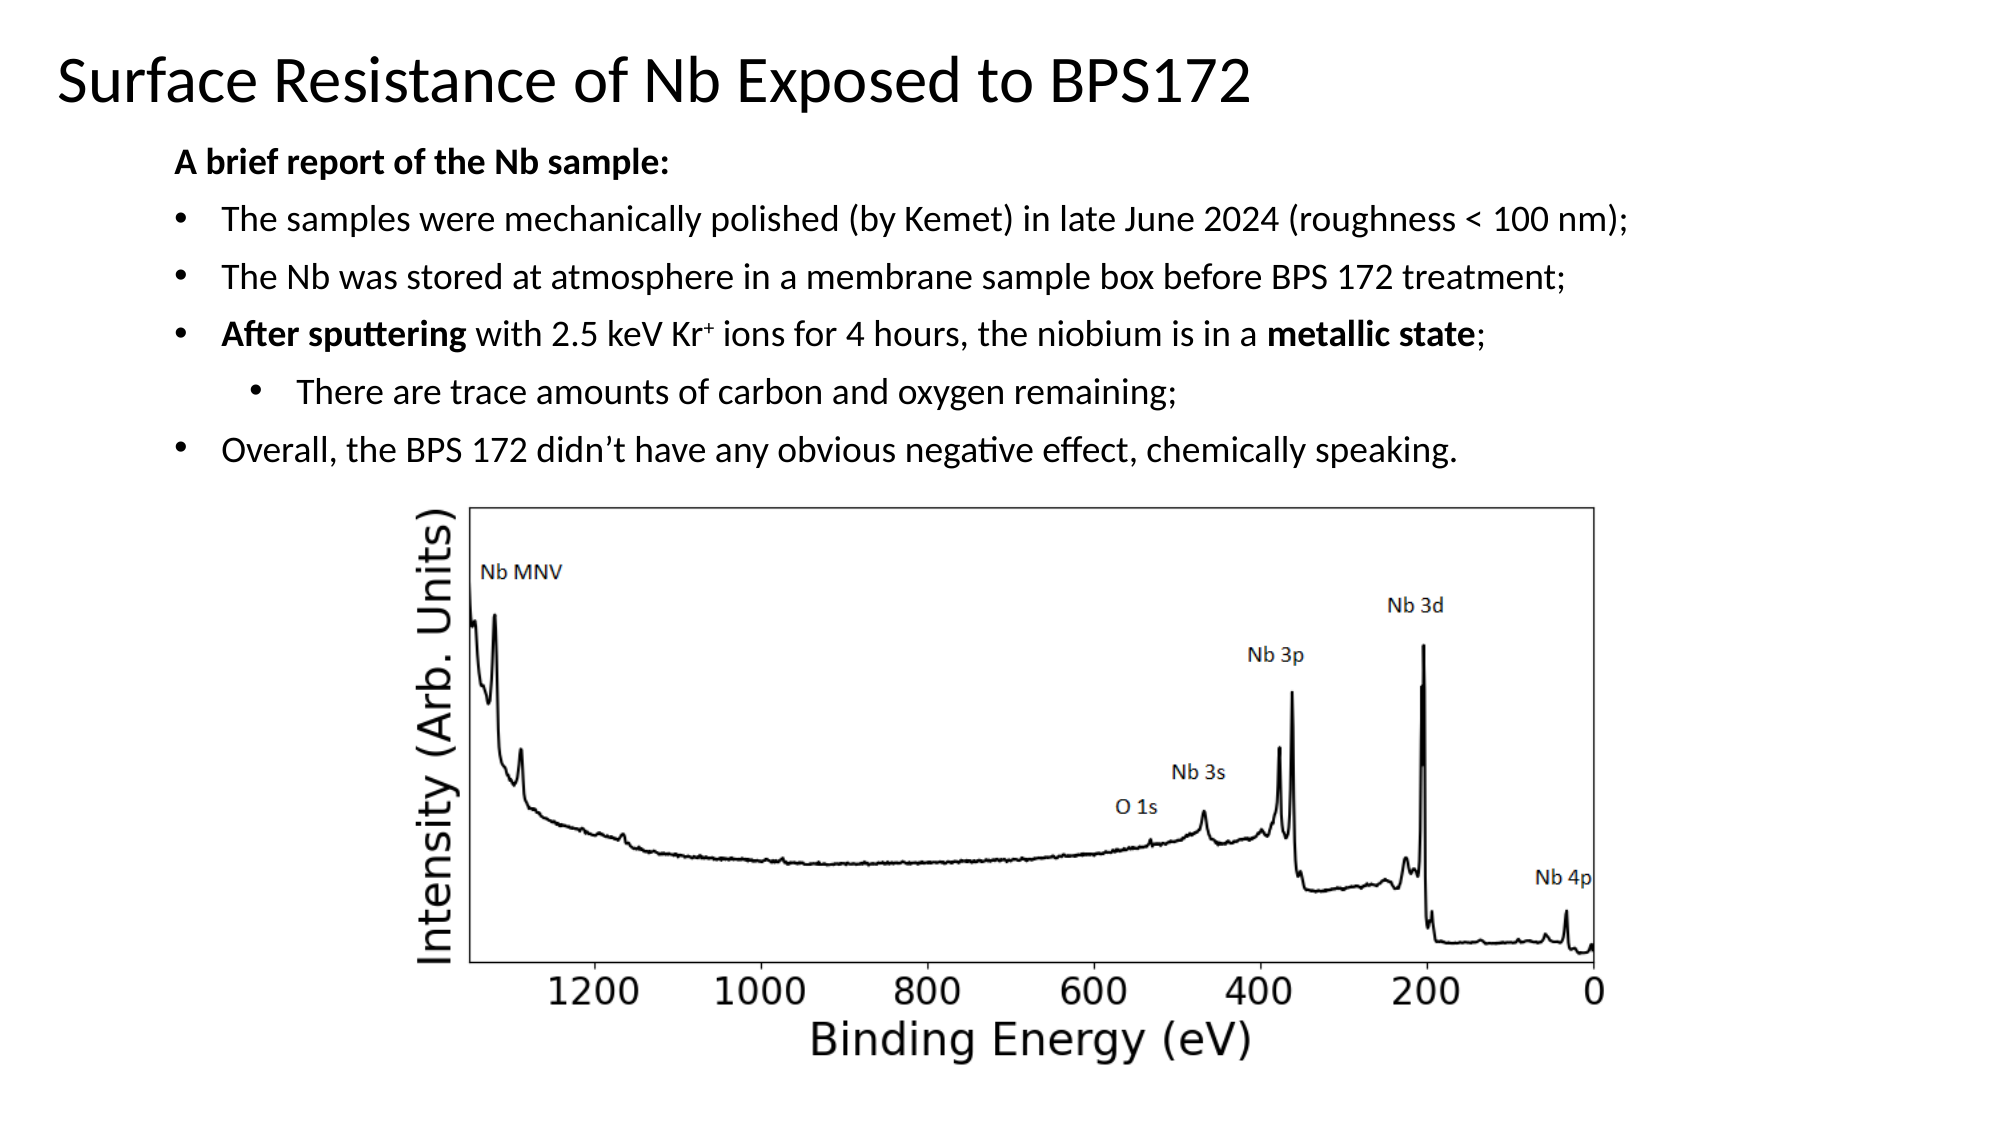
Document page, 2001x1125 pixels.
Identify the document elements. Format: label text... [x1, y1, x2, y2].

text_box A brief report of the Nb sample: The samples were mechanically polished (by Kemet) in late June 2024 (roughness < 100 nm); The Nb was stored at atmosphere in a membrane sample box before BPS 172 treatment; After sputtering with 2.5 keV Kr+ ions for 4 hours, the niobium is in a metallic state; There are trace amounts of carbon and oxygen remaining; Overall, the BPS 172 didn’t have any obvious negative effect, chemically speaking. [159, 129, 1841, 477]
picture [380, 486, 1620, 1078]
text_box Surface Resistance of Nb Exposed to BPS172 [42, 28, 1674, 124]
